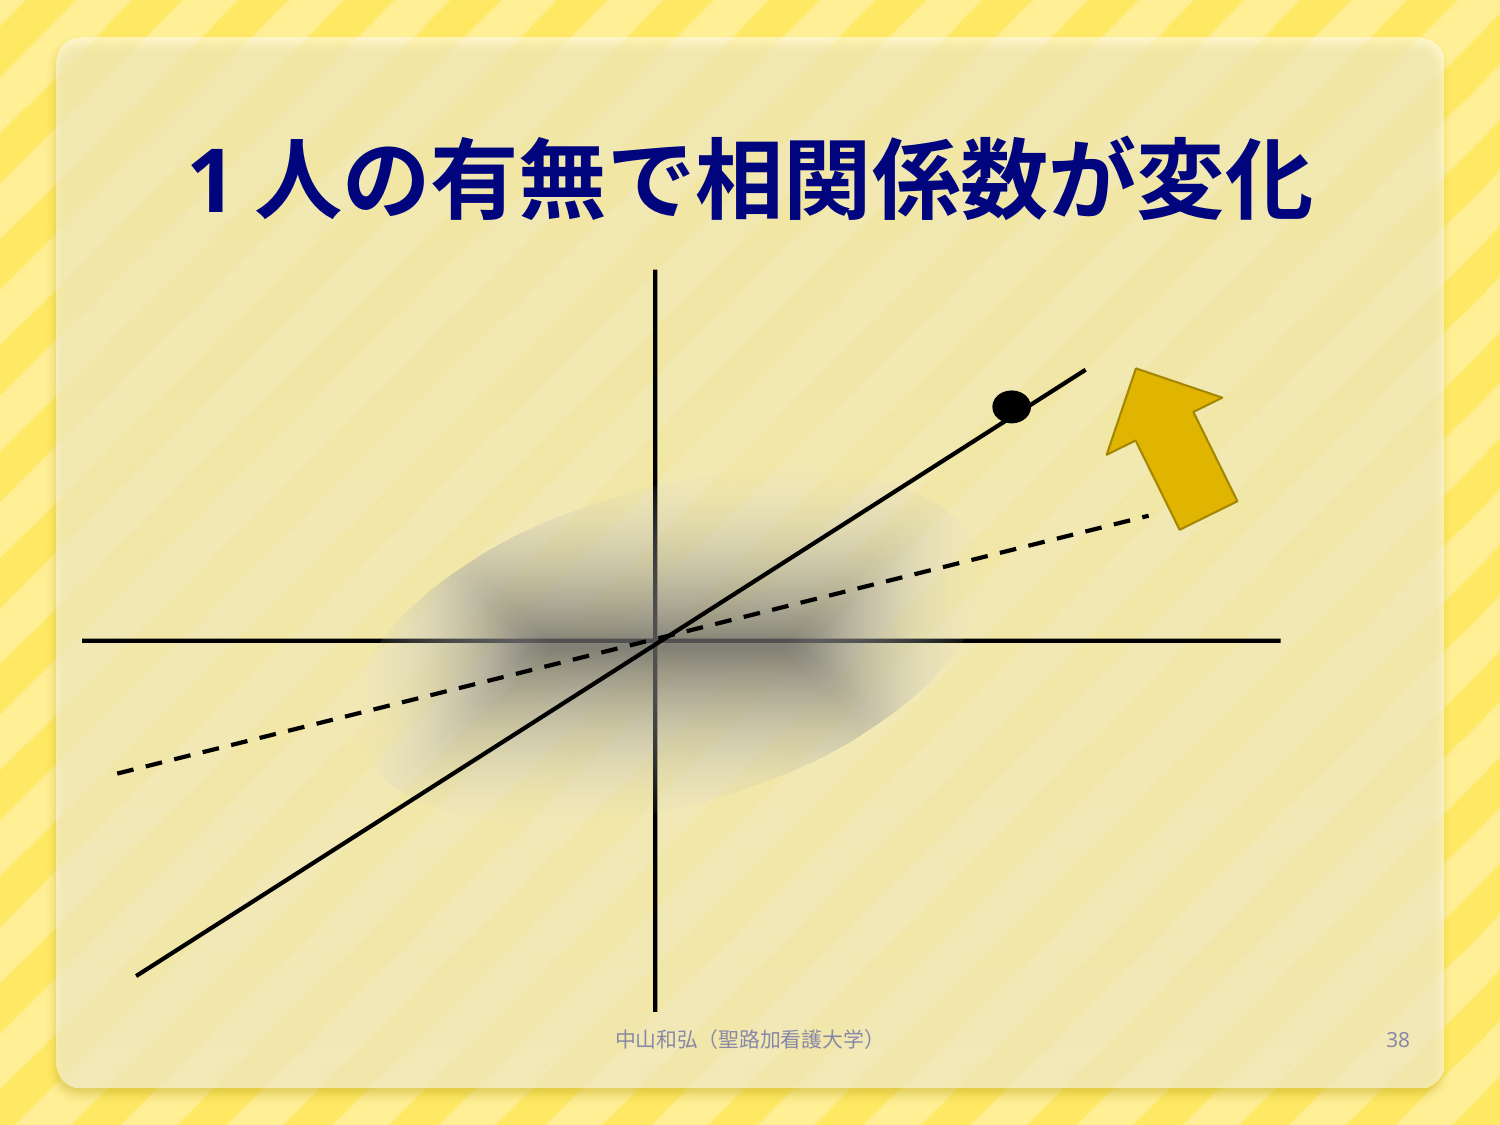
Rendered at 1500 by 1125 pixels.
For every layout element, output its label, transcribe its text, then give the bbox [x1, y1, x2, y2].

footer 中山和弘（聖路加看護大学） [512, 1019, 988, 1080]
slide_number 38 [1074, 1019, 1425, 1080]
text_box [1105, 367, 1239, 531]
text_box ｒ2 [0, 0, 1500, 1125]
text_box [136, 369, 1086, 514]
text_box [117, 515, 1149, 774]
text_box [136, 782, 1086, 977]
title 1人の有無で相関係数が変化 [75, 50, 1425, 238]
